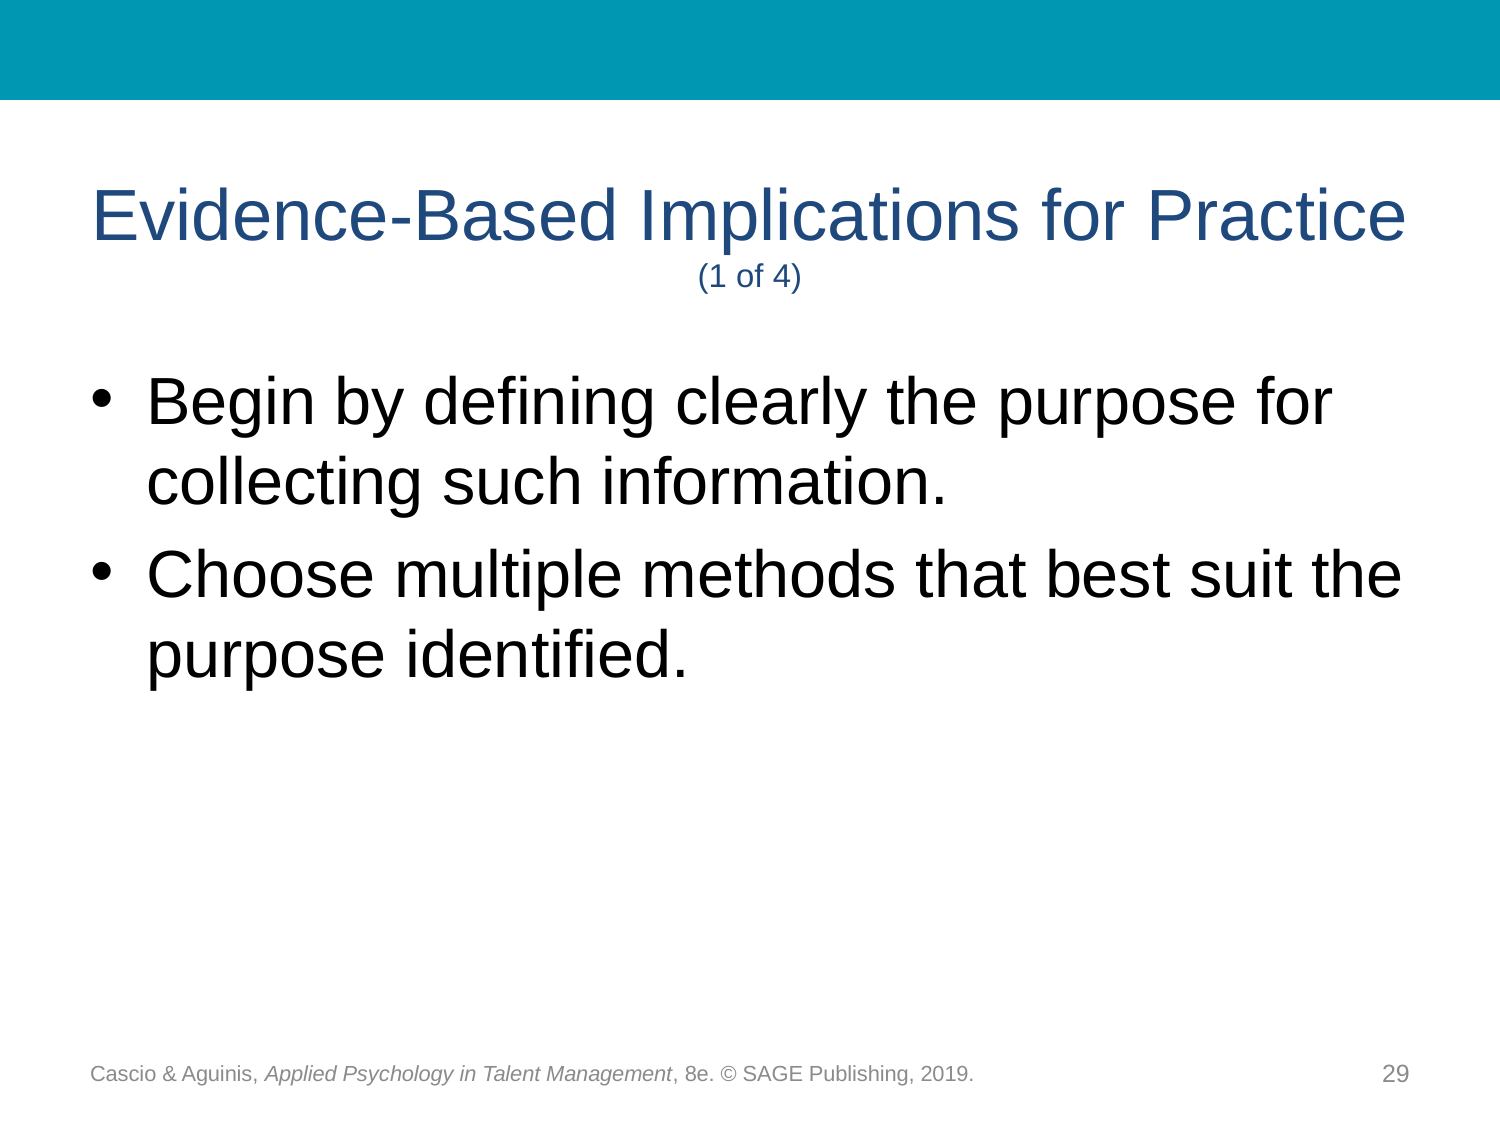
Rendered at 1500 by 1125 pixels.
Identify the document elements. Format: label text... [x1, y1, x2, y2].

list Begin by defining clearly the purpose for collecting such information. Choose multiple methods that best suit the purpose identified. [75, 350, 1425, 1005]
slide_number 29 [1350, 1042, 1425, 1103]
title Evidence-Based Implications for Practice (1 of 4) [75, 137, 1425, 325]
footer Cascio & Aguinis, Applied Psychology in Talent Management, 8e. © SAGE Publishing, 2019. [75, 1042, 1313, 1103]
